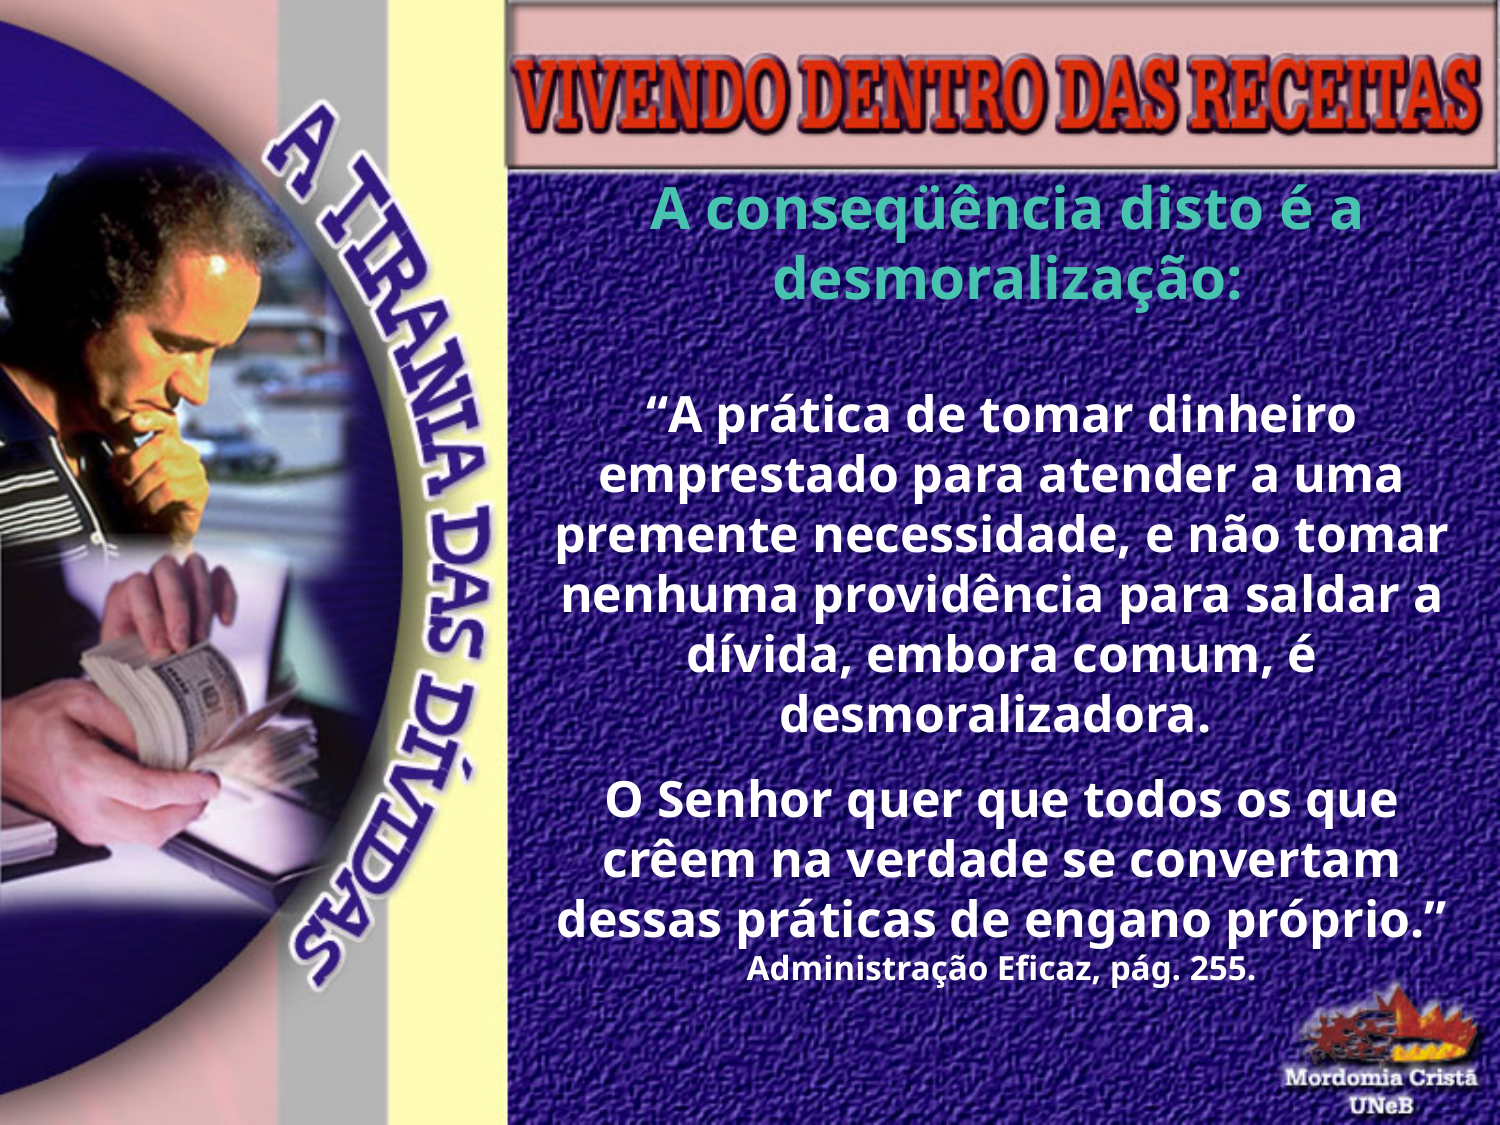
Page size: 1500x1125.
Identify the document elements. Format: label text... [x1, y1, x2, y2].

text_box A conseqüência disto é a desmoralização: [515, 163, 1500, 319]
text_box “A prática de tomar dinheiro emprestado para atender a uma premente necessidade, e não tomar nenhuma providência para saldar a dívida, embora comum, é desmoralizadora. O Senhor quer que todos os que crêem na verdade se convertam dessas práticas de engano próprio.” Administração Eficaz, pág. 255. [527, 375, 1477, 995]
picture [0, 0, 1500, 1125]
